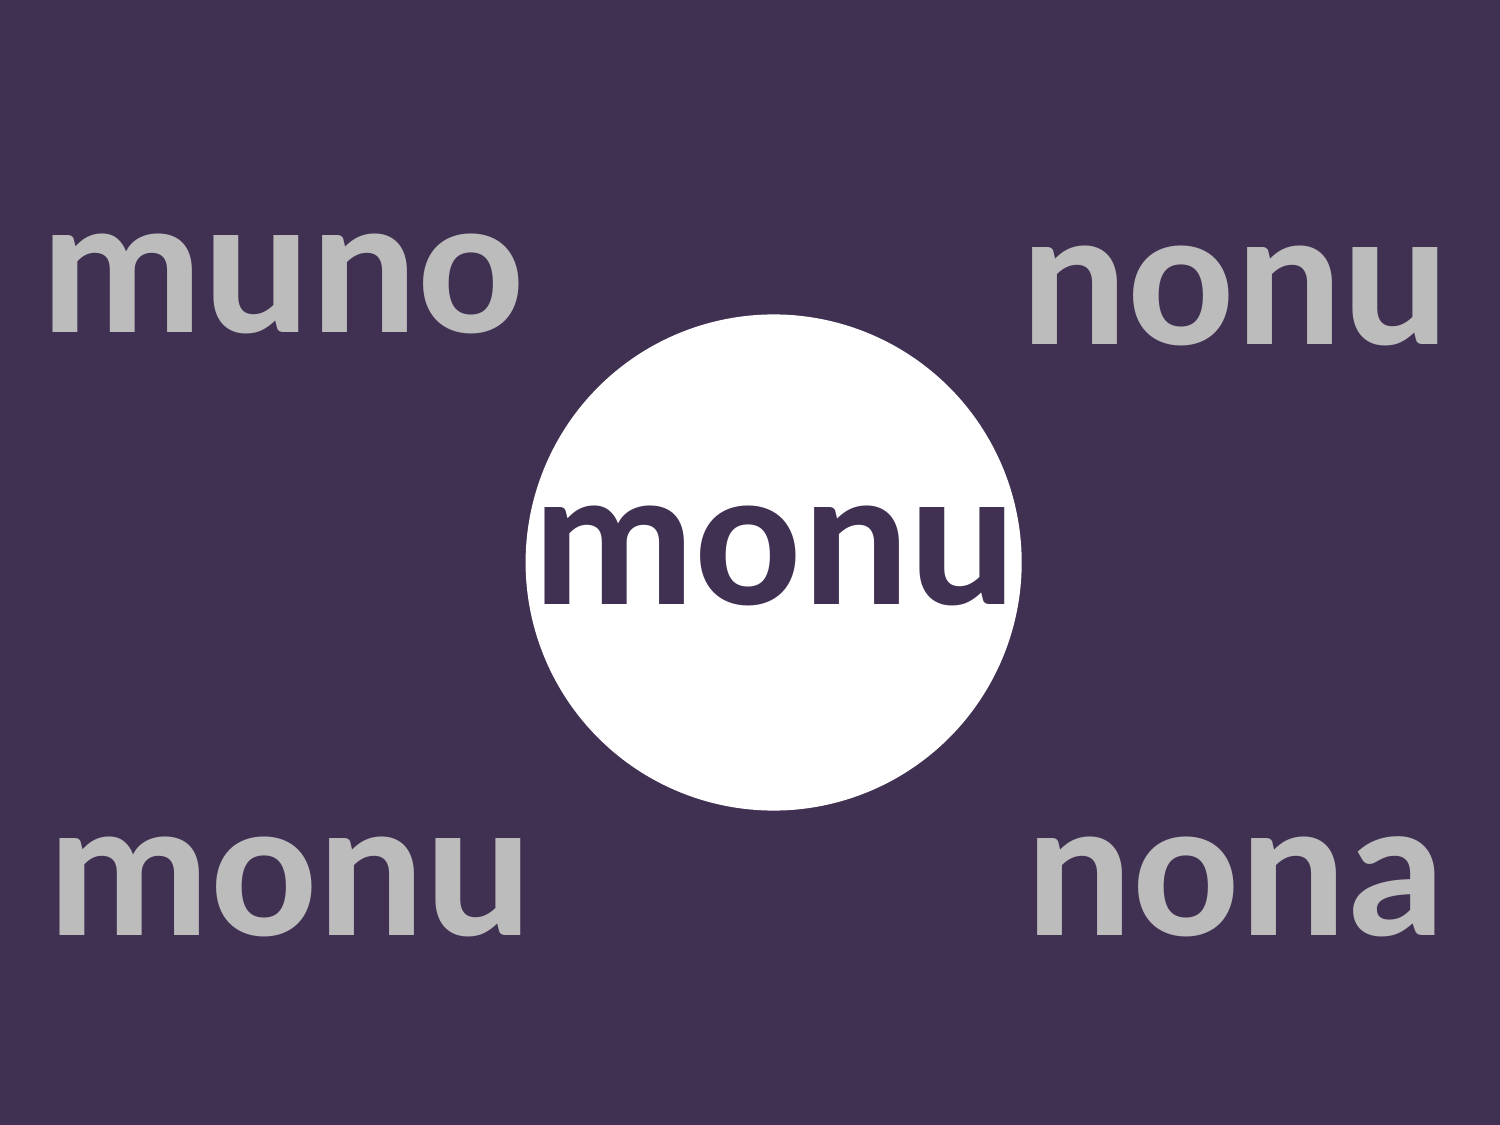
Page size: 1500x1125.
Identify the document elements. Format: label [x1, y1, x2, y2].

text_box [63, 726, 563, 990]
text_box [0, 0, 1500, 1087]
